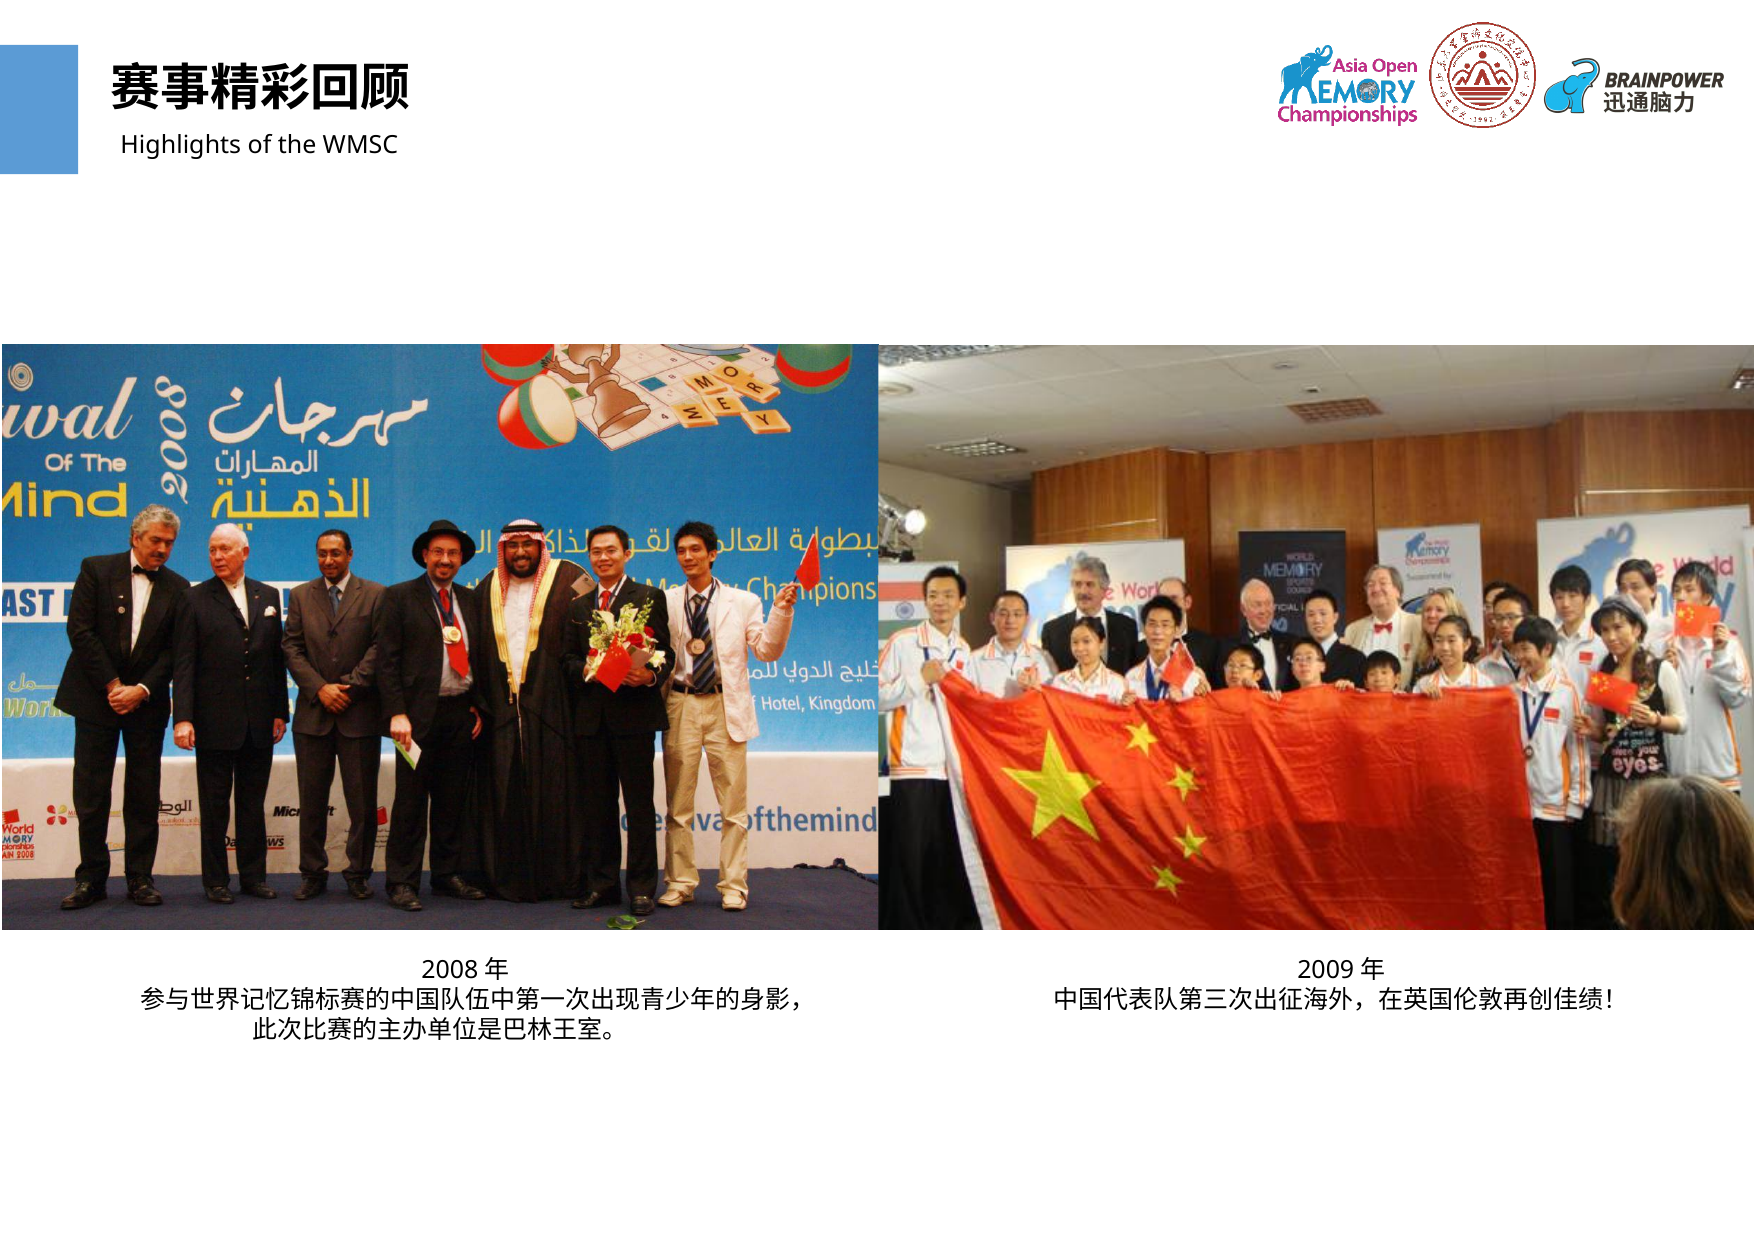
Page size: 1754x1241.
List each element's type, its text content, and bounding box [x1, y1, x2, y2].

text_box 赛事精彩回顾 [95, 47, 426, 123]
text_box 2008年 参与世界记忆锦标赛的中国队伍中第一次出现青少年的身影，此次比赛的主办单位是巴林王室。 [71, 946, 810, 1051]
text_box 2009年 中国代表队第三次出征海外，在英国伦敦再创佳绩！ [942, 946, 1691, 1021]
text_box Highlights of the WMSC [105, 120, 414, 166]
picture [1429, 22, 1733, 128]
picture [1274, 33, 1426, 128]
picture [2, 344, 1754, 930]
